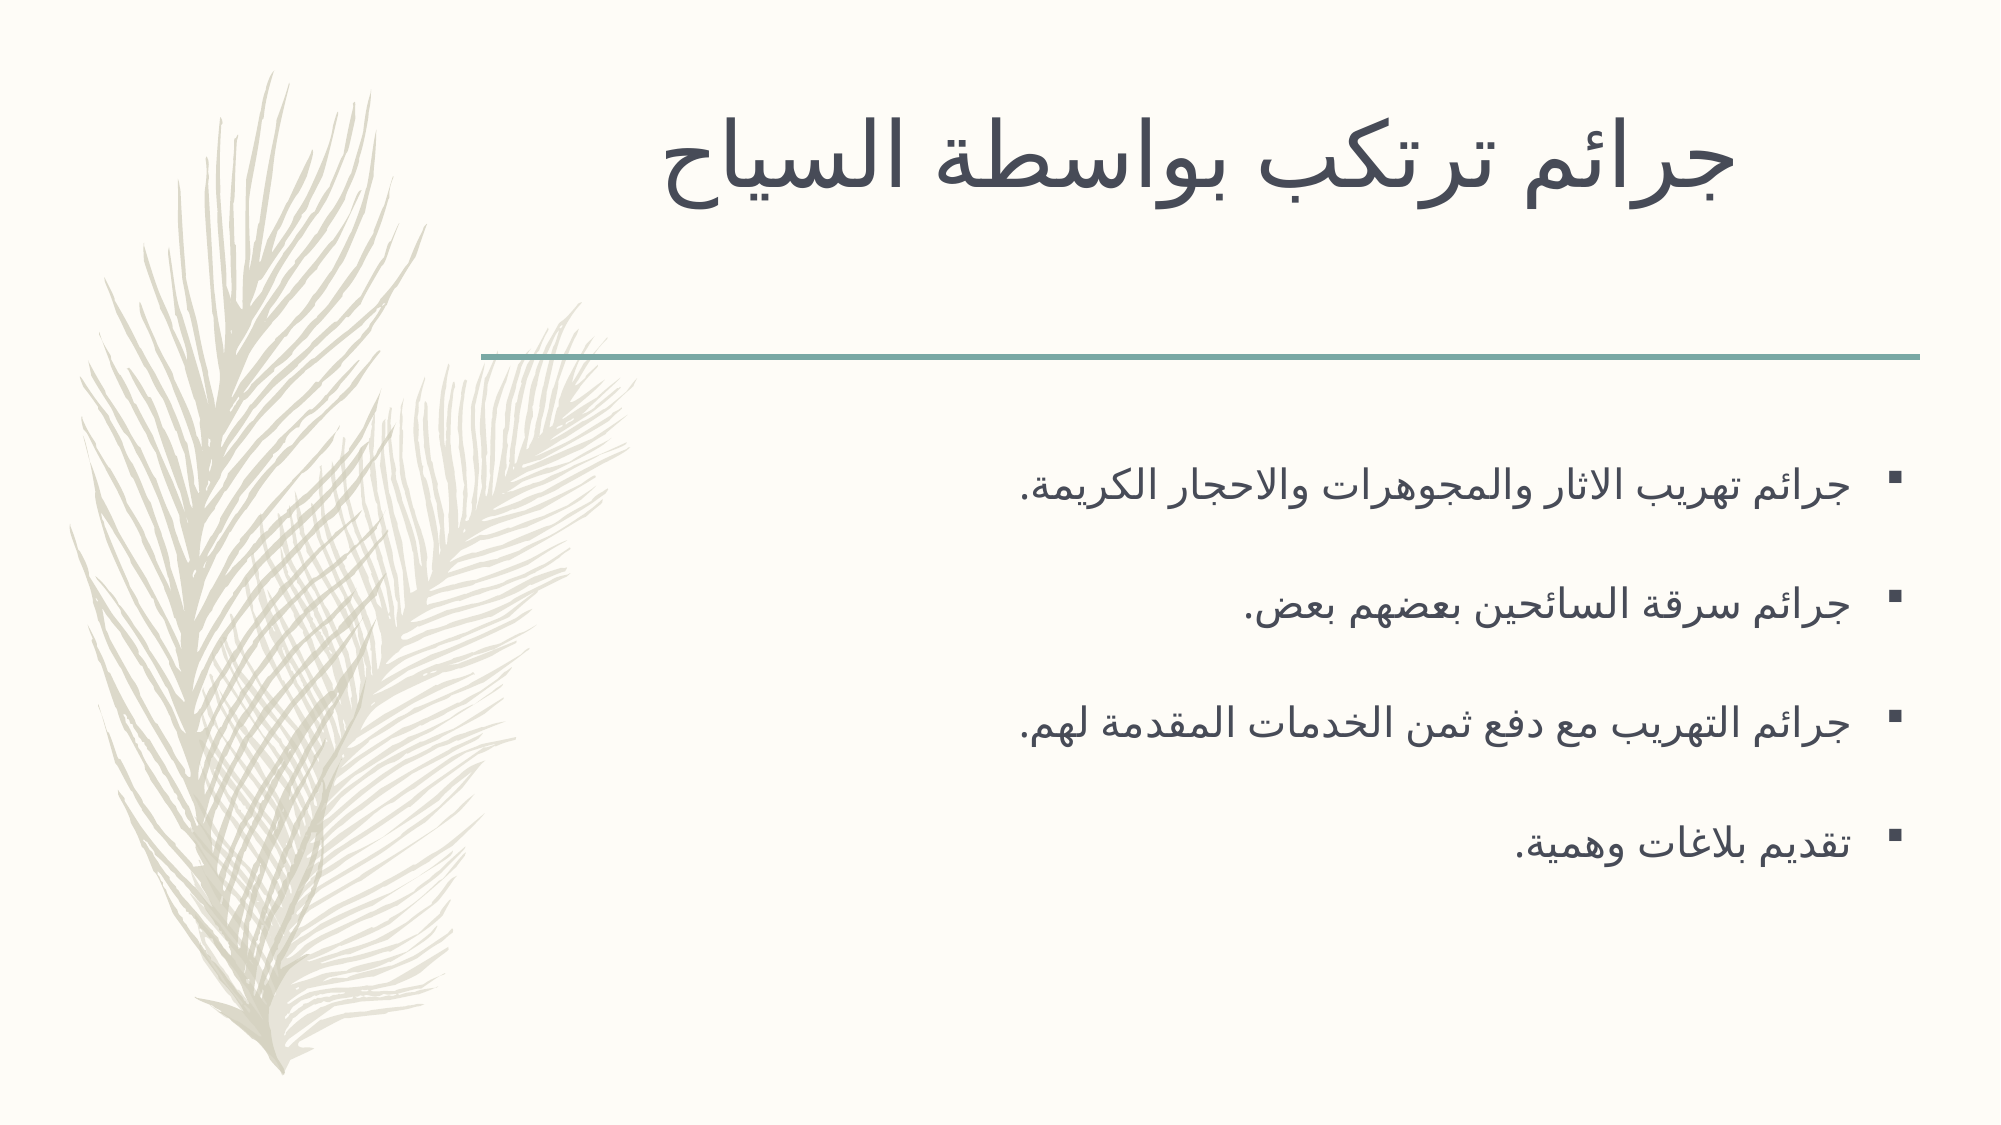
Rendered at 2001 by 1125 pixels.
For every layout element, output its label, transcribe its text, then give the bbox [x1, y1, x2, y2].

list جرائم تهريب الاثار والمجوهرات والاحجار الكريمة. جرائم سرقة السائحين بعضهم بعض. جرائم التهريب مع دفع ثمن الخدمات المقدمة لهم. تقديم بلاغات وهمية. [174, 399, 1920, 999]
title جرائم ترتكب بواسطة السياح [481, 93, 1920, 350]
